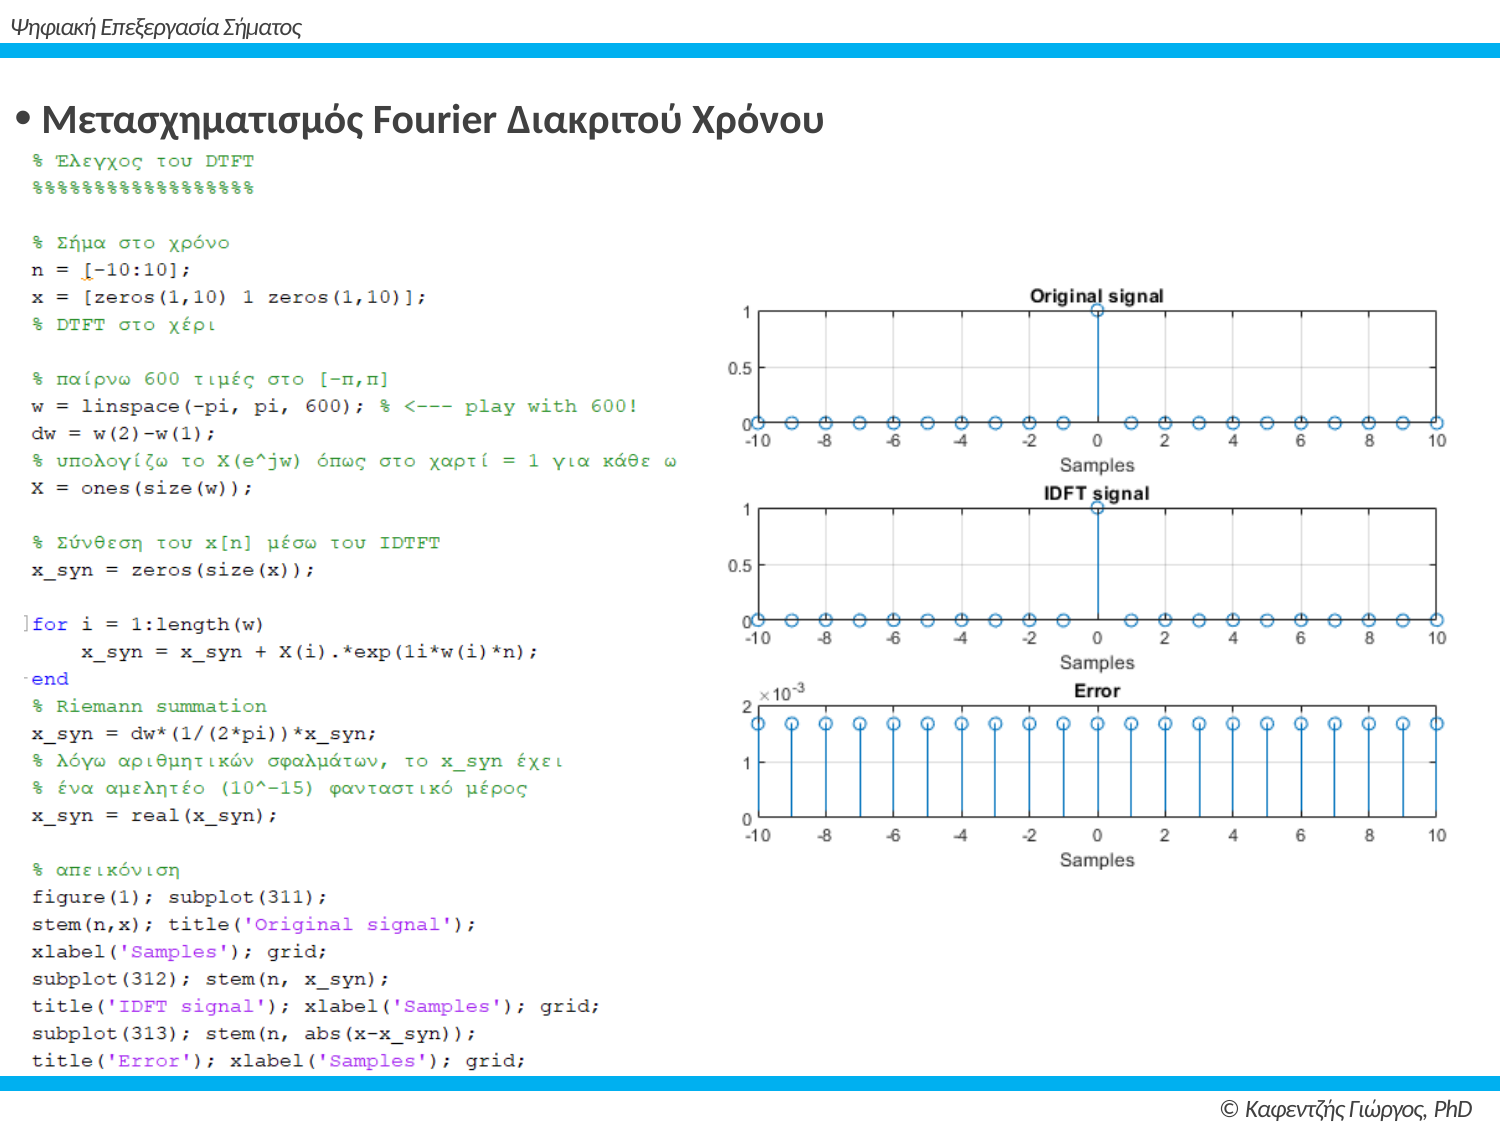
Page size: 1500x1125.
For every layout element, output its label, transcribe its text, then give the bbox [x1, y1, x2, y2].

text_box [0, 1076, 1500, 1091]
picture [725, 286, 1454, 870]
list Μετασχηματισμός Fourier Διακριτού Χρόνου [14, 90, 1484, 1076]
text_box © Καφεντζής Γιώργος, PhD [0, 1100, 1484, 1125]
title Ψηφιακή Επεξεργασία Σήματος [0, 20, 1484, 43]
text_box [0, 43, 1500, 58]
picture [24, 147, 690, 1075]
